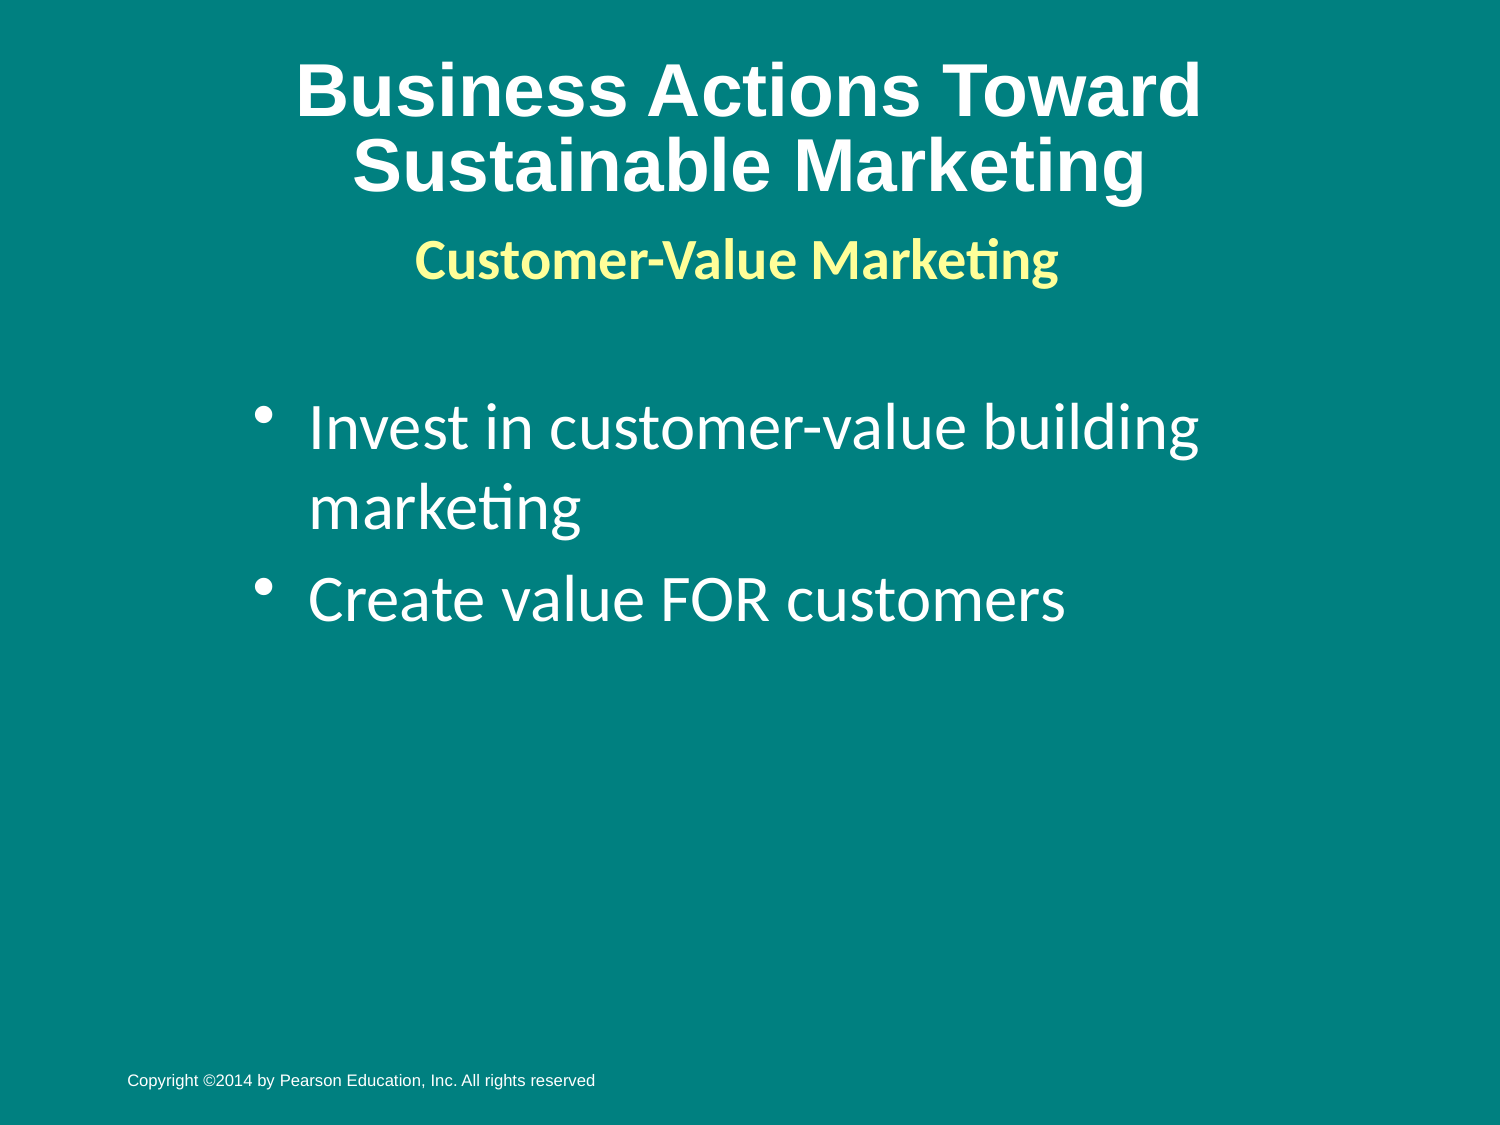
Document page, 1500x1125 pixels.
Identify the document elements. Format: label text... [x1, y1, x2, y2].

list Invest in customer-value building marketing Create value FOR customers [237, 374, 1251, 1125]
list Customer-Value Marketing [149, 224, 1326, 326]
text_box Copyright ©2014 by Pearson Education, Inc. All rights reserved [112, 1062, 838, 1098]
title Business Actions Toward Sustainable Marketing [112, 37, 1388, 226]
